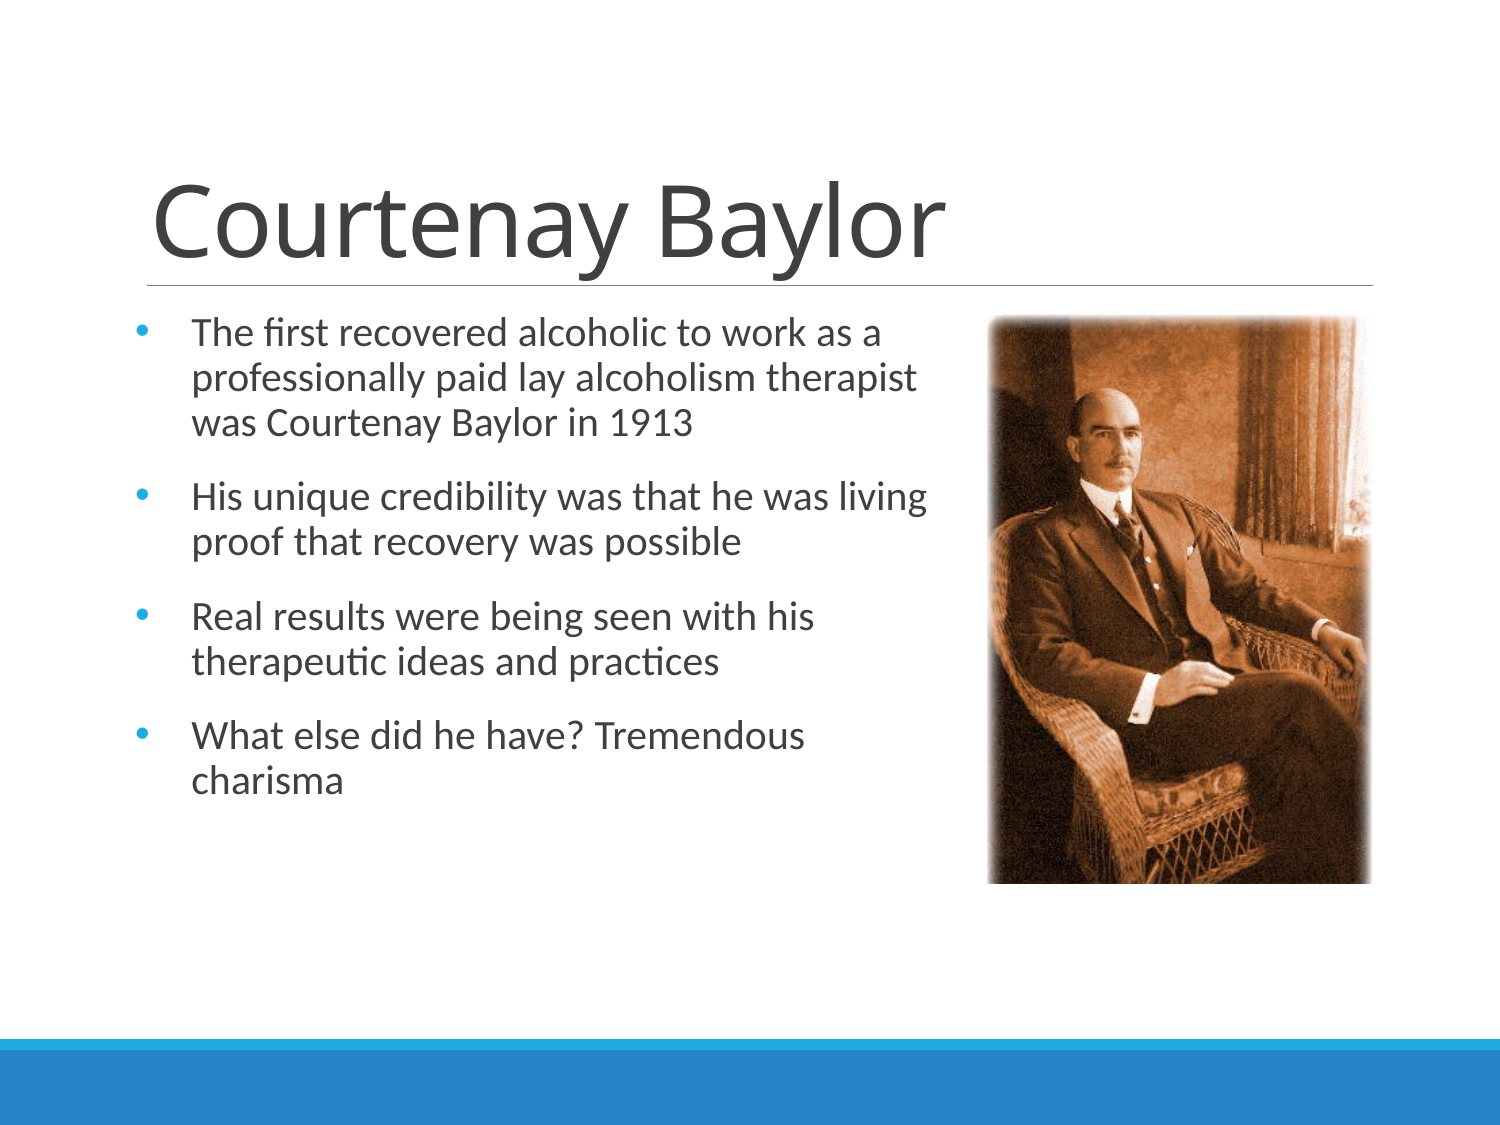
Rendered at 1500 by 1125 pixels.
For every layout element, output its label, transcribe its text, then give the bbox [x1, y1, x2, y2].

picture [986, 313, 1373, 885]
list The first recovered alcoholic to work as a professionally paid lay alcoholism therapist was Courtenay Baylor in 1913 His unique credibility was that he was living proof that recovery was possible Real results were being seen with his therapeutic ideas and practices What else did he have? Tremendous charisma [135, 302, 930, 963]
title Courtenay Baylor [135, 47, 1373, 285]
